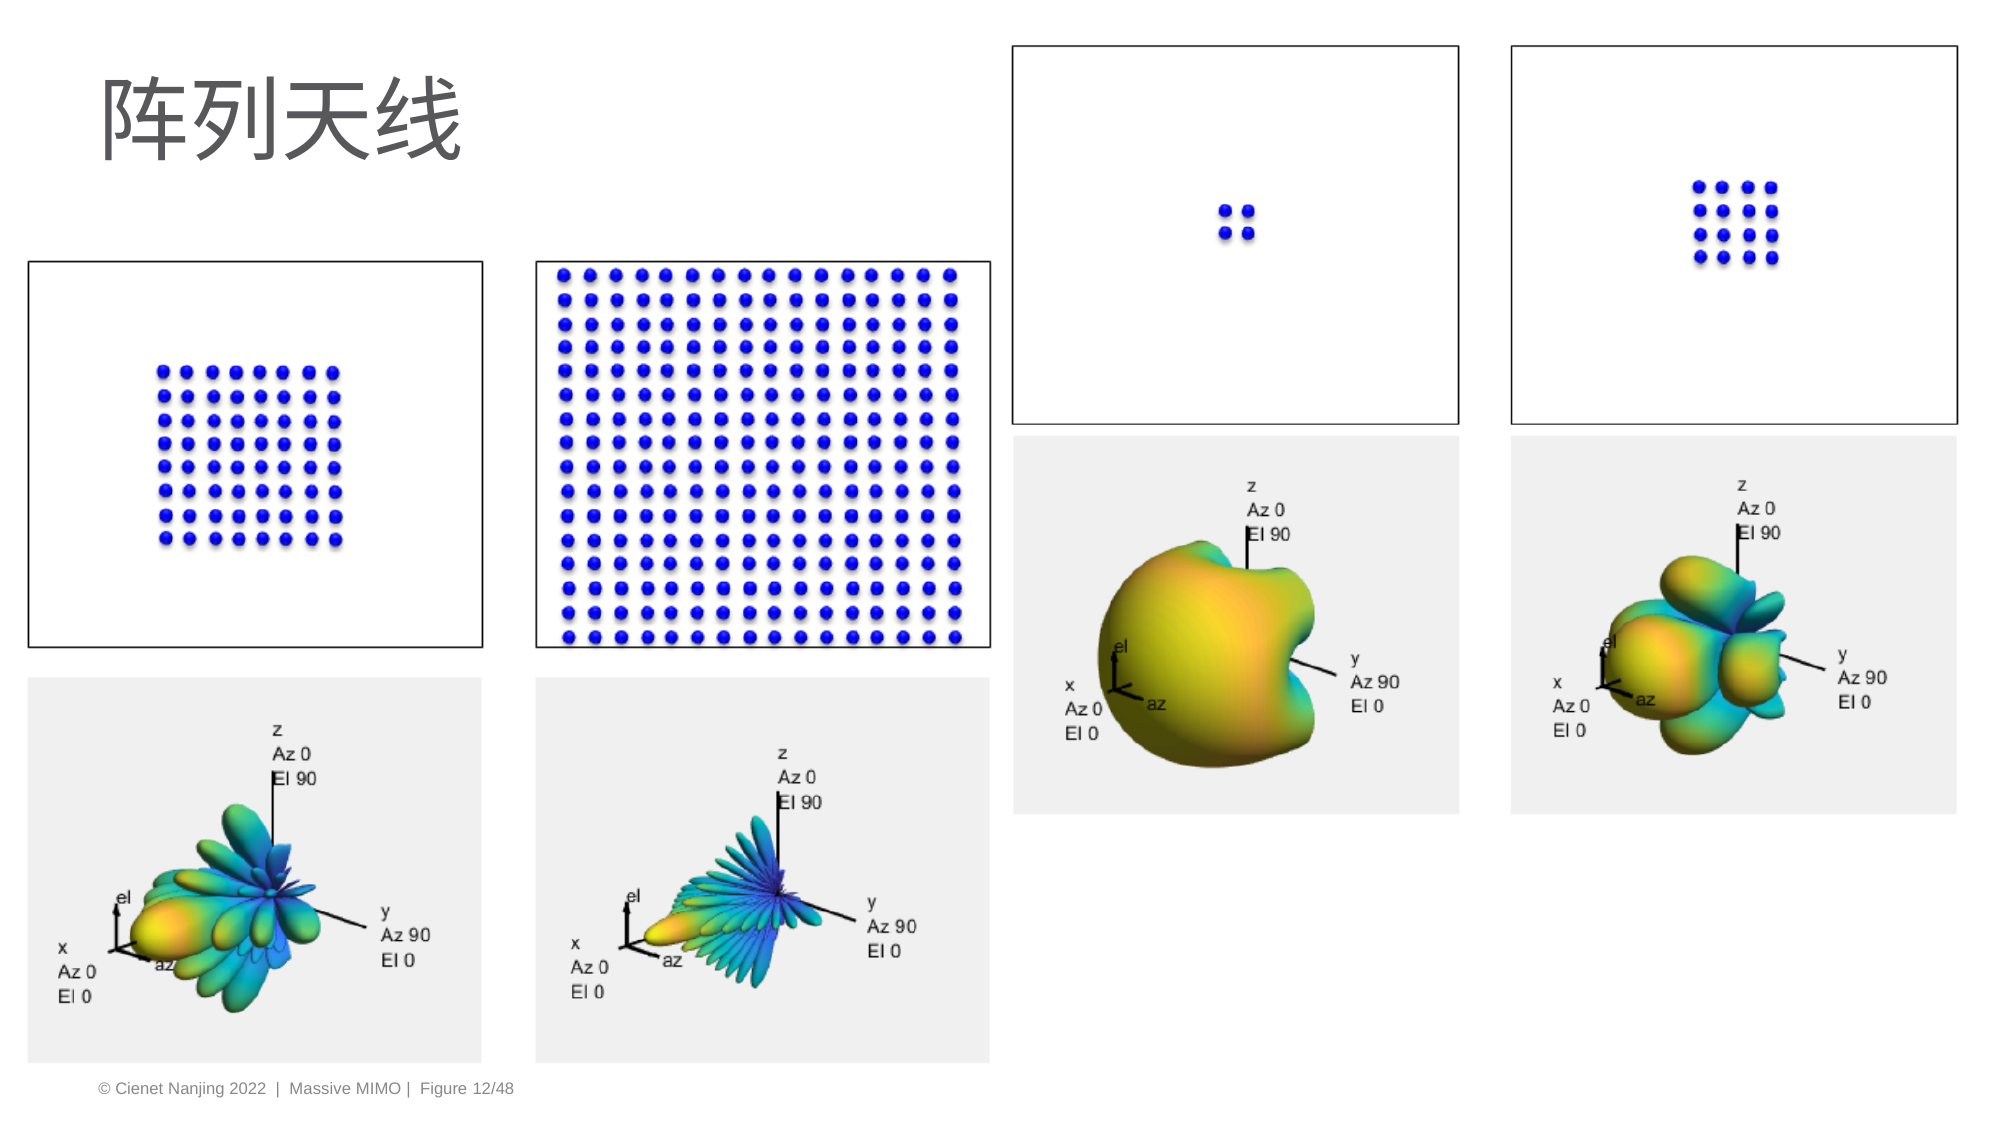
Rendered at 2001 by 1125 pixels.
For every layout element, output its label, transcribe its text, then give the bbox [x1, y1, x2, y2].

title 阵列天线 [86, 39, 997, 218]
picture [16, 39, 1968, 1069]
